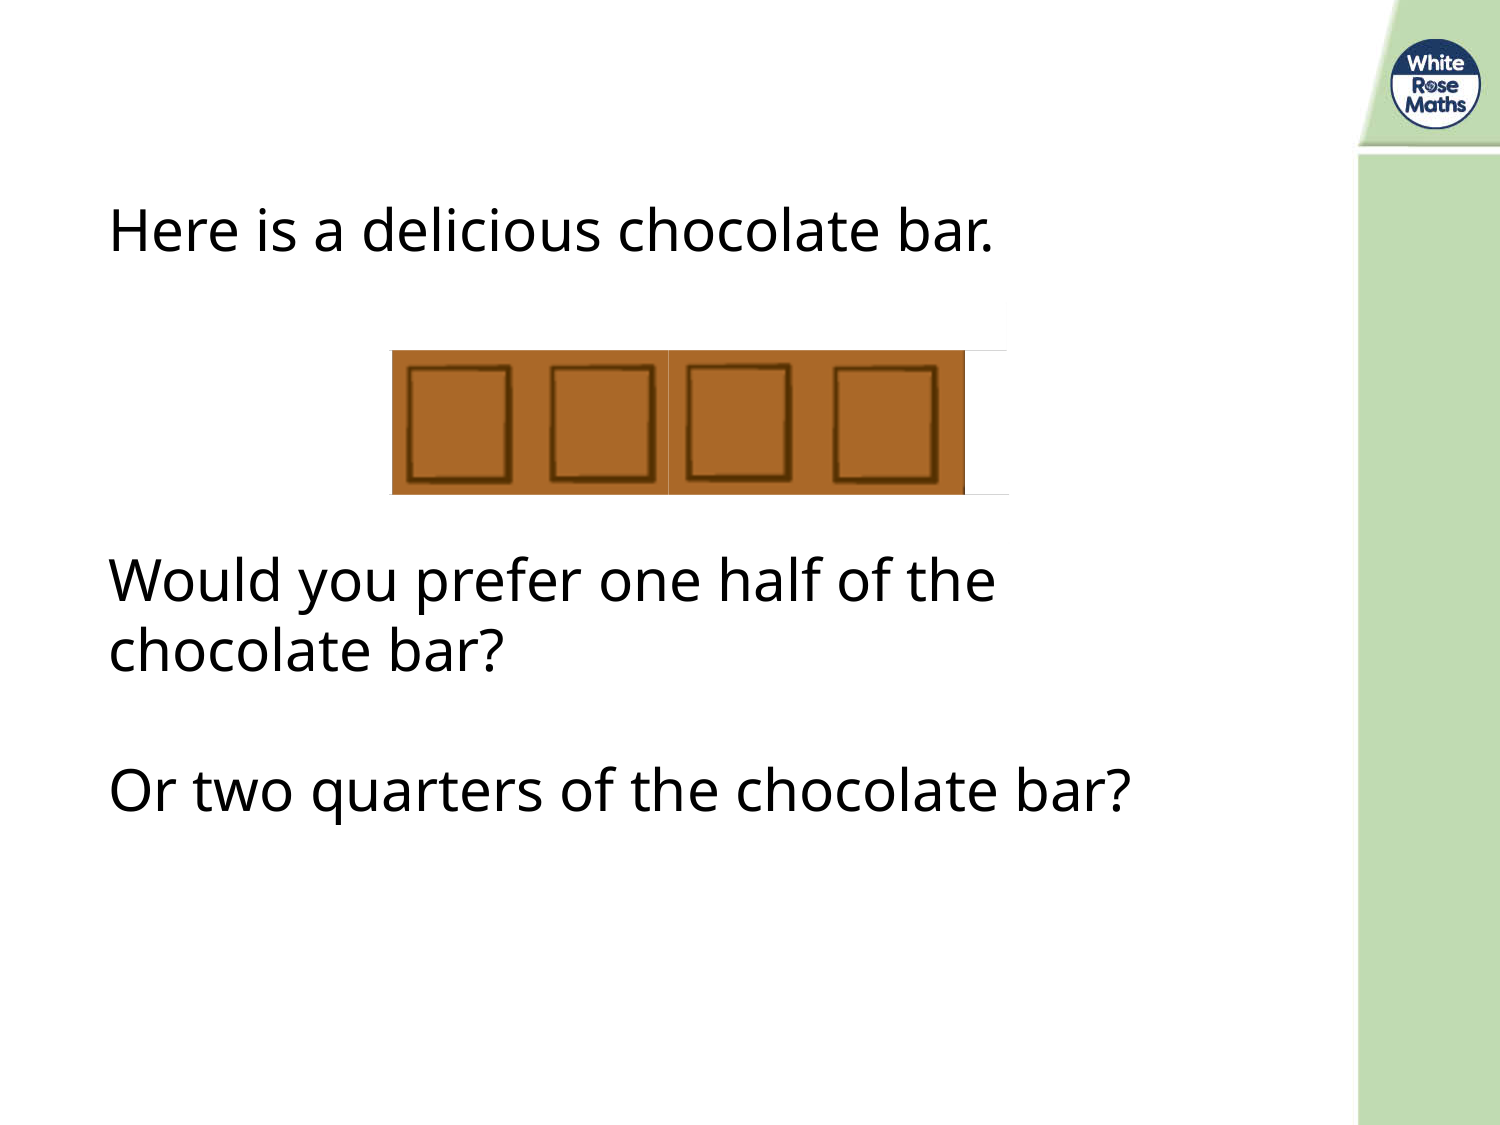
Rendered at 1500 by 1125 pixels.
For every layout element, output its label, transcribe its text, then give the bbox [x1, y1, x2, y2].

picture [0, 0, 1500, 1125]
text_box Here is a delicious chocolate bar. Would you prefer one half of the chocolate bar? Or two quarters of the chocolate bar? [93, 185, 1286, 830]
